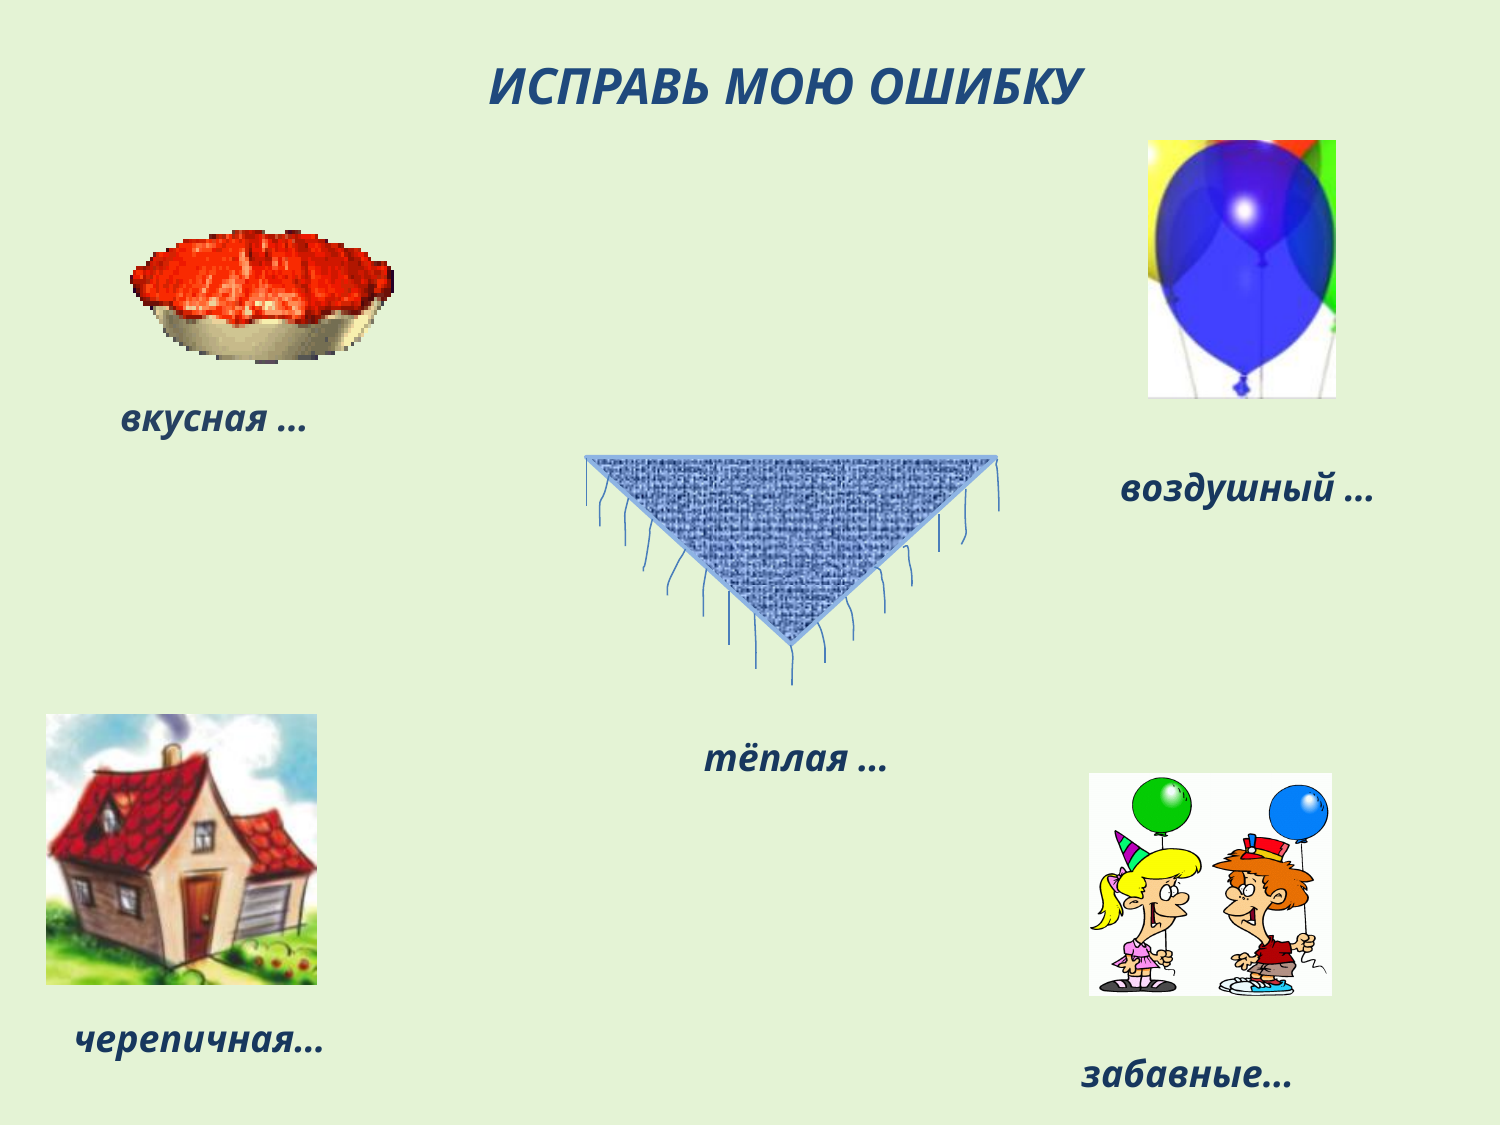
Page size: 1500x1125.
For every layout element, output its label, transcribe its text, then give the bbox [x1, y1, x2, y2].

picture [116, 198, 411, 388]
text_box [902, 545, 913, 587]
text_box [753, 613, 757, 669]
text_box [960, 488, 967, 545]
text_box [598, 475, 610, 527]
text_box ИСПРАВЬ МОЮ ОШИБКУ [187, 46, 1383, 122]
text_box [642, 518, 654, 572]
picture [46, 714, 317, 985]
text_box воздушный … [1078, 456, 1418, 517]
text_box [583, 454, 999, 647]
text_box черепичная… [58, 1007, 434, 1068]
text_box тёплая … [621, 726, 973, 787]
text_box [845, 596, 855, 641]
picture [1148, 140, 1337, 399]
text_box [816, 622, 826, 663]
text_box [623, 497, 630, 547]
text_box [995, 458, 1000, 512]
picture [1089, 773, 1333, 997]
text_box вкусная … [105, 386, 446, 447]
text_box [789, 644, 794, 686]
text_box [666, 548, 687, 596]
text_box [702, 568, 708, 617]
text_box забавные… [1066, 1042, 1407, 1103]
text_box [874, 566, 886, 614]
